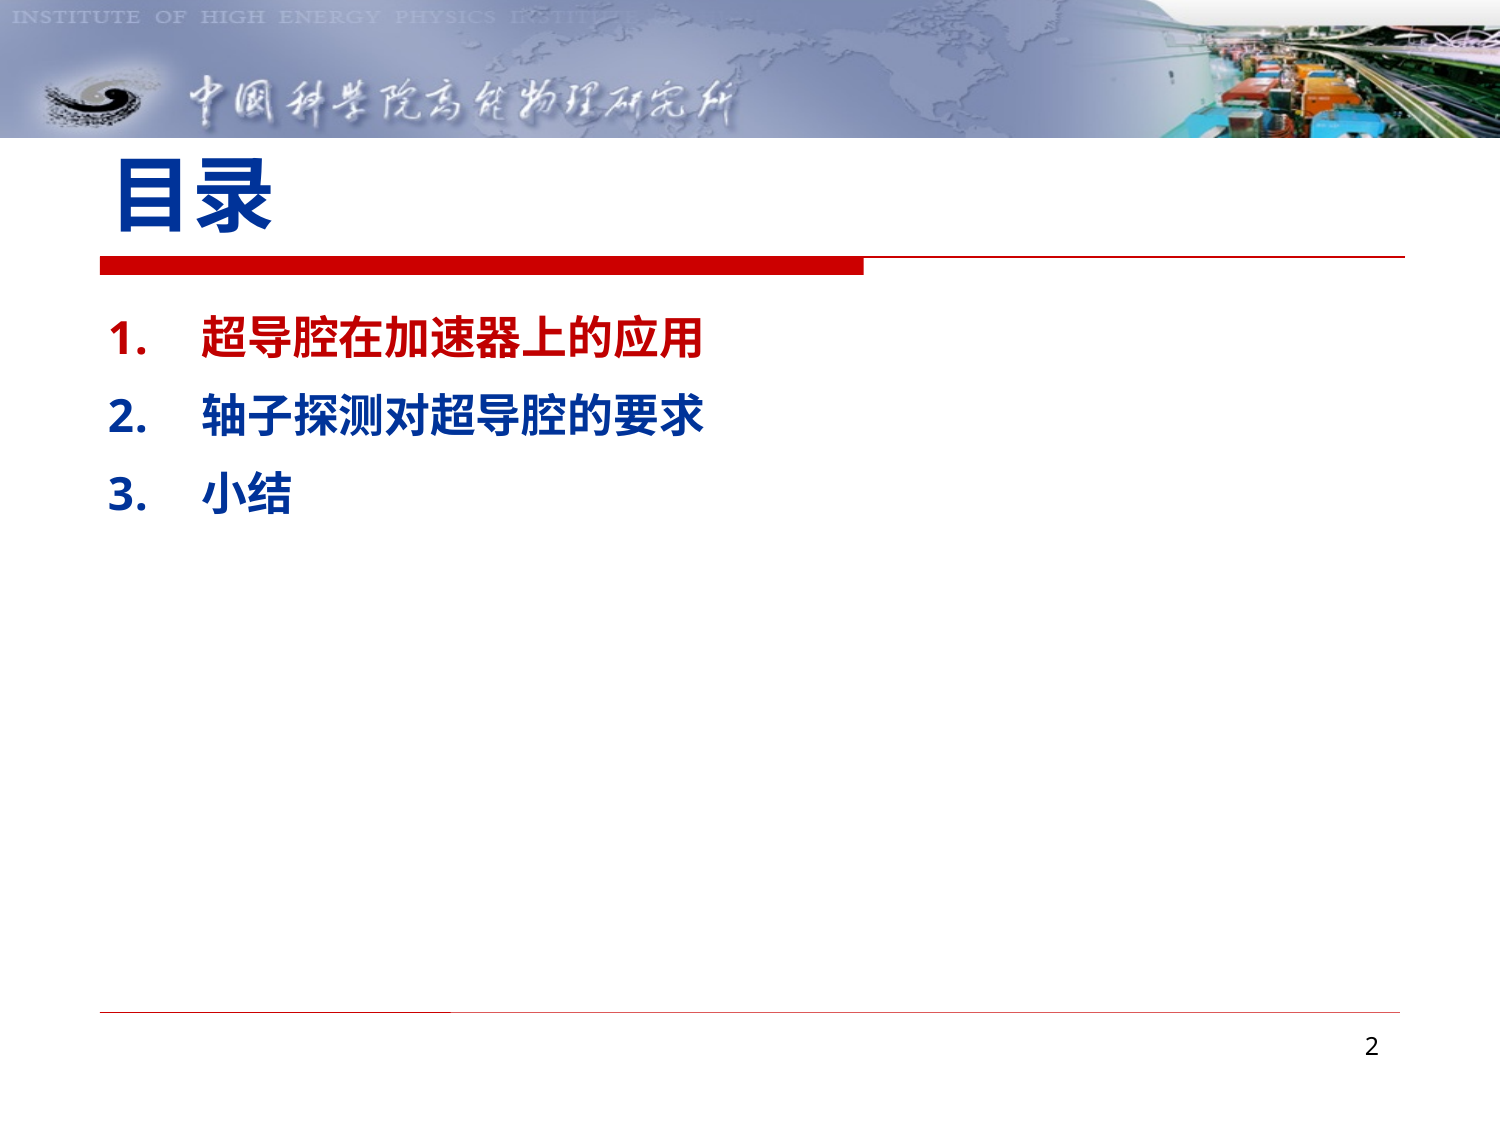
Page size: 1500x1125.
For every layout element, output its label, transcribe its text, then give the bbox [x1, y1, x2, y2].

list 超导腔在加速器上的应用 轴子探测对超导腔的要求 小结 [92, 287, 1406, 988]
slide_number 2 [1068, 1022, 1395, 1102]
picture [0, 0, 1500, 138]
title 目录 [94, 50, 1407, 250]
